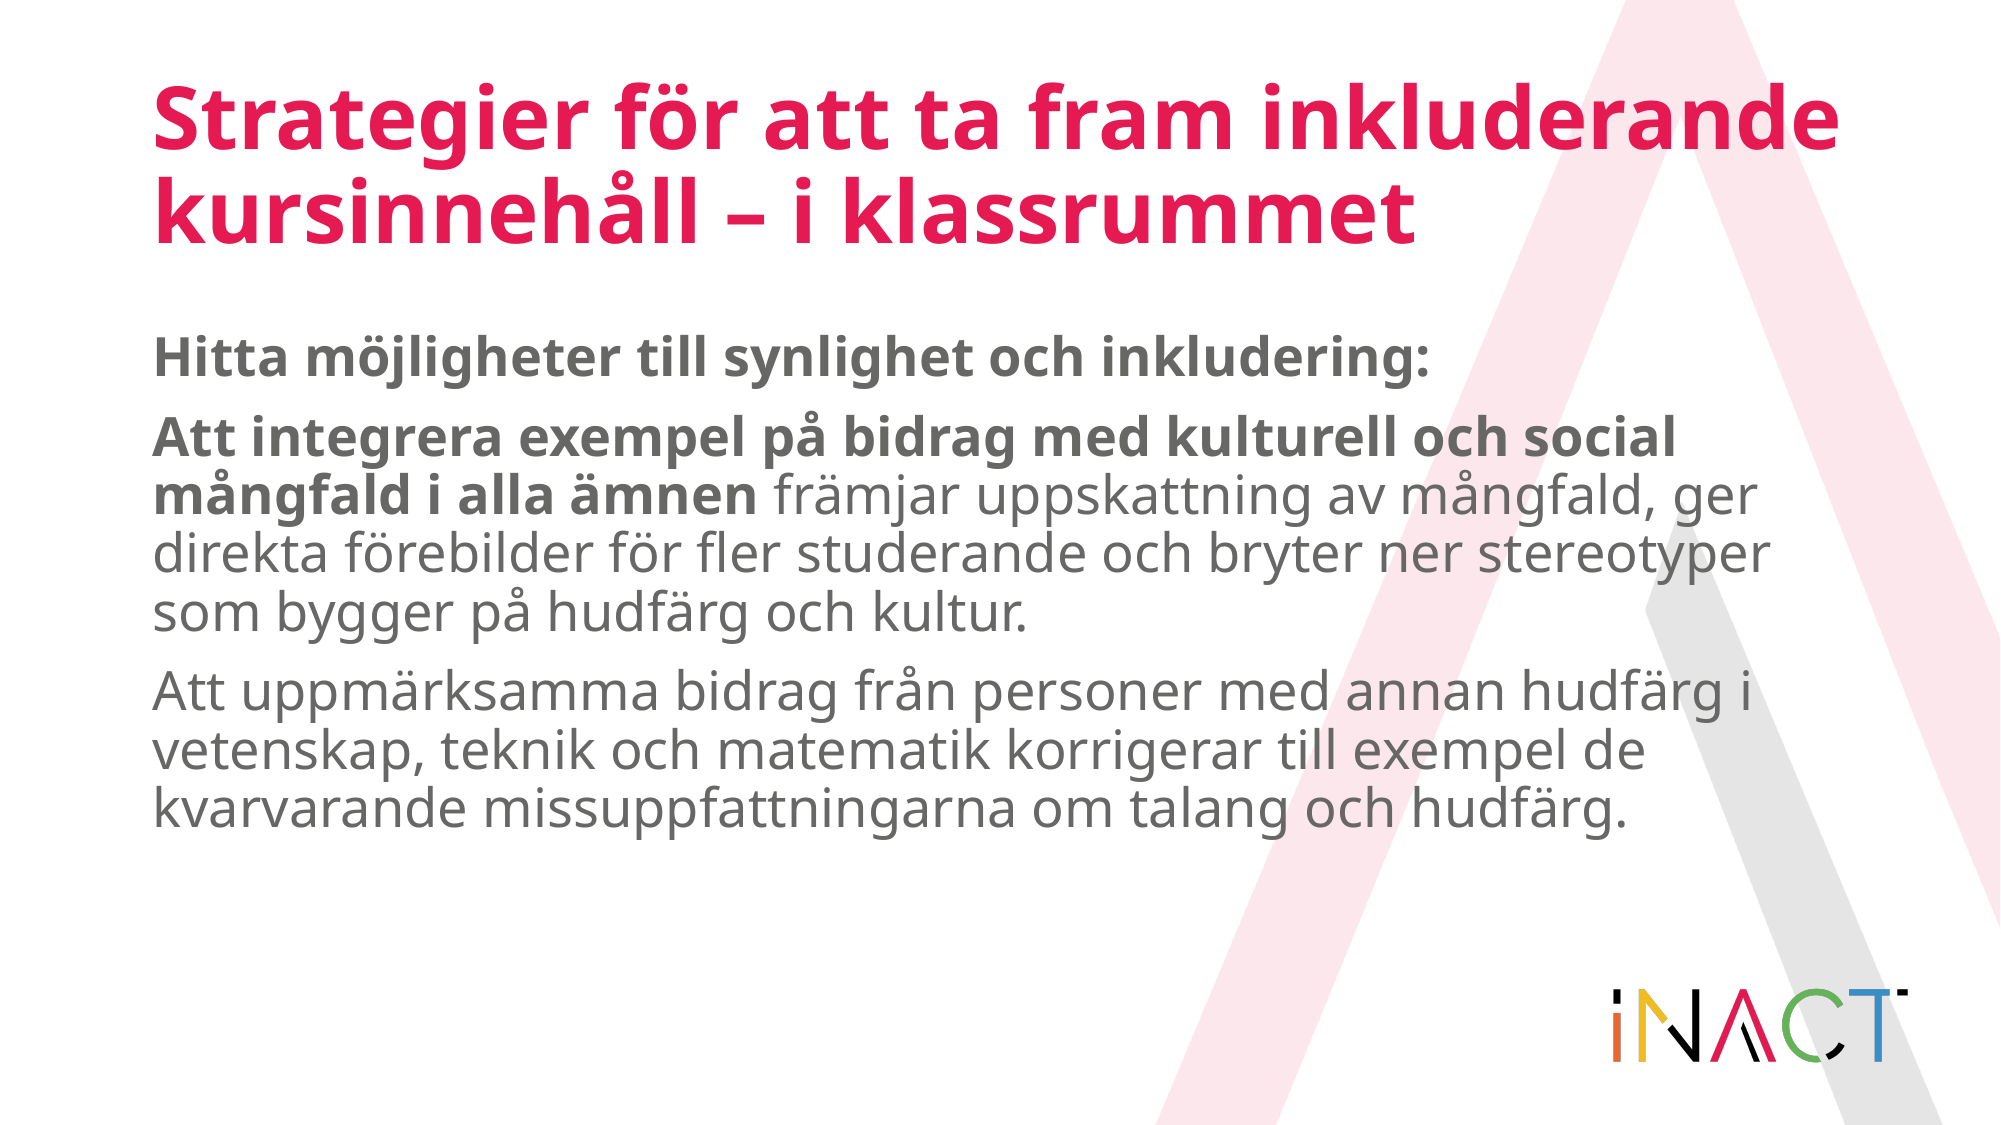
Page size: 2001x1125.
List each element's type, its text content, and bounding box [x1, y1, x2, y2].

list Hitta möjligheter till synlighet och inkludering: Att integrera exempel på bidrag med kulturell och social mångfald i alla ämnen främjar uppskattning av mångfald, ger direkta förebilder för fler studerande och bryter ner stereotyper som bygger på hudfärg och kultur. Att uppmärksamma bidrag från personer med annan hudfärg i vetenskap, teknik och matematik korrigerar till exempel de kvarvarande missuppfattningarna om talang och hudfärg. [137, 322, 1863, 879]
picture [1148, 0, 2001, 1125]
title Strategier för att ta fram inkluderande kursinnehåll – i klassrummet [137, 59, 1863, 278]
